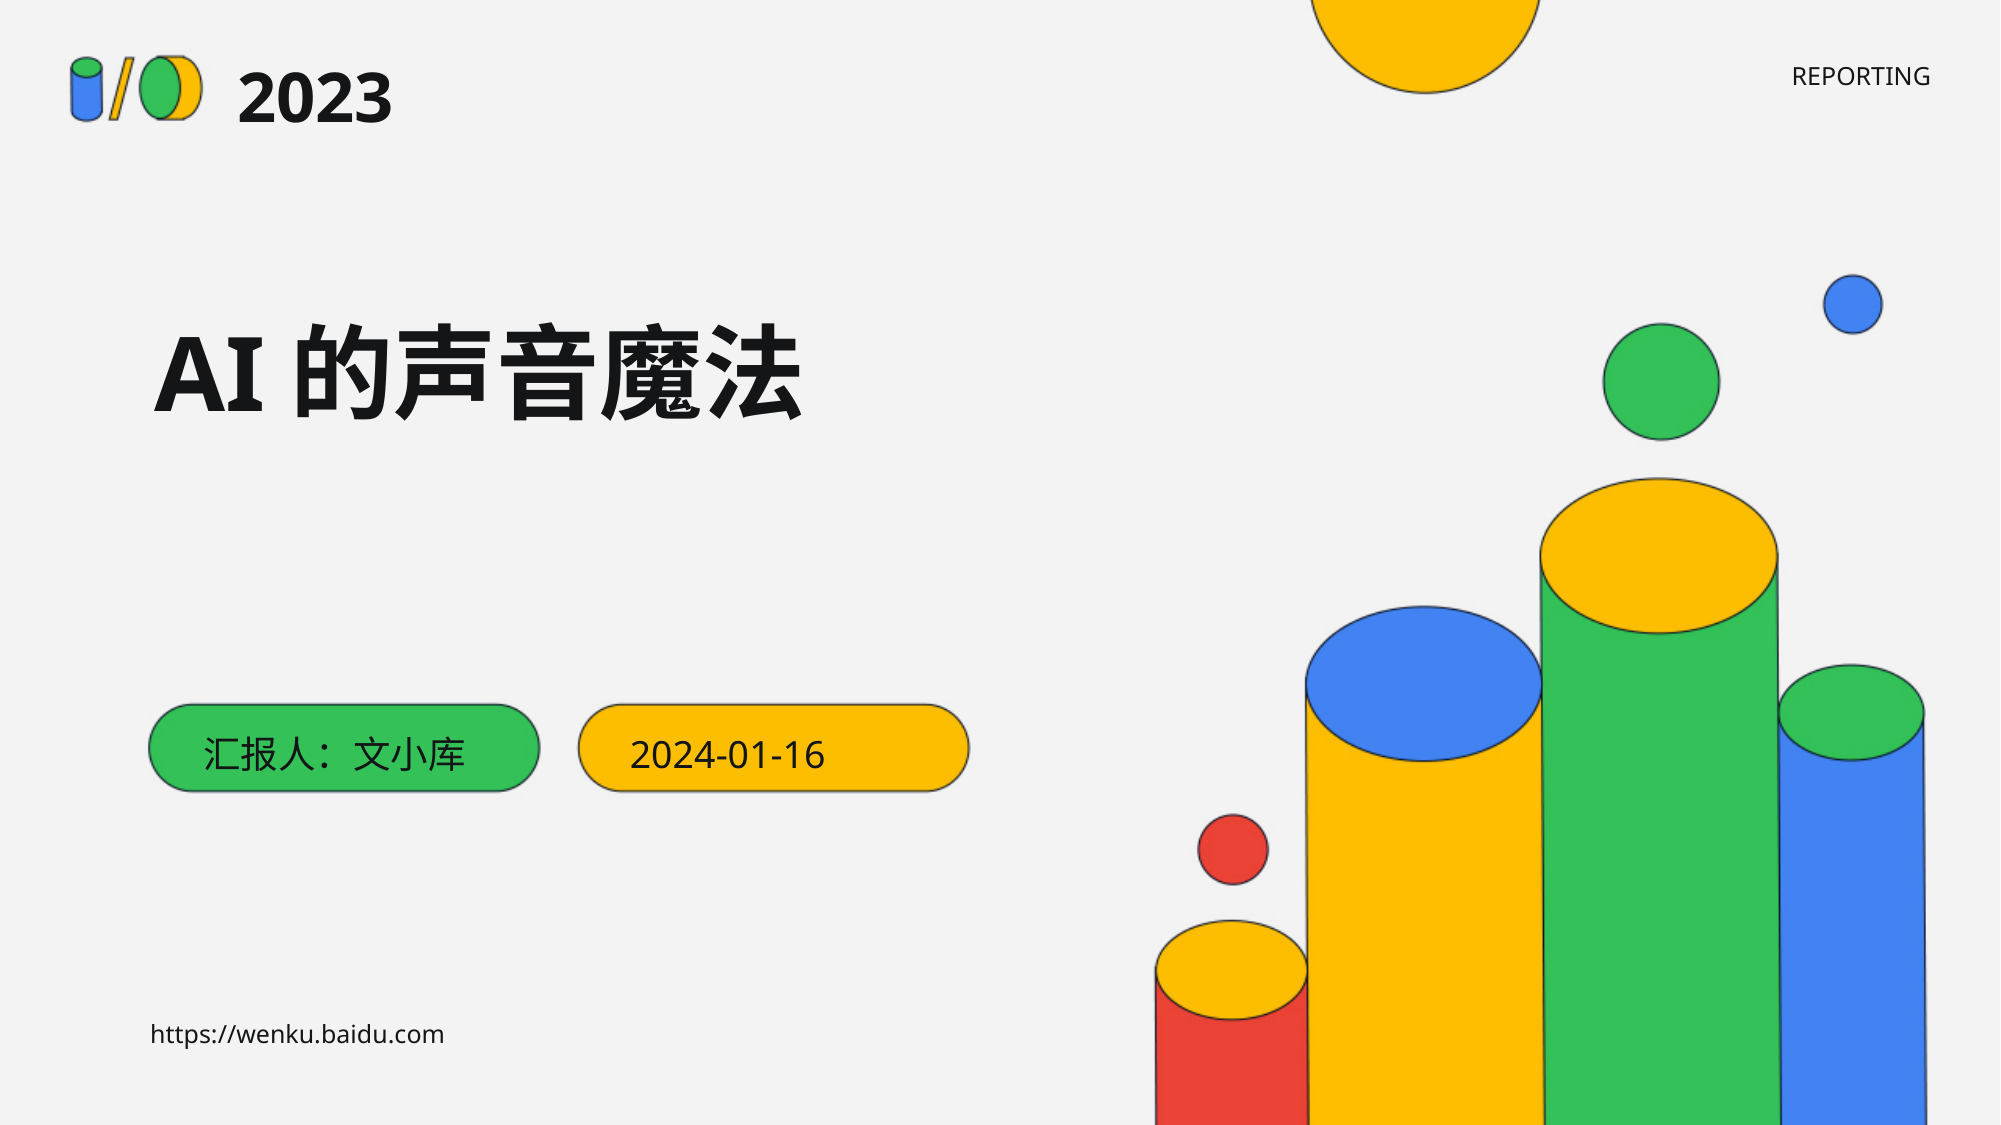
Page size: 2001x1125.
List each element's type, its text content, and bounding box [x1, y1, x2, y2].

picture [0, 0, 2001, 1125]
text_box https://wenku.baidu.com [139, 1013, 1042, 1083]
text_box REPORTING [1536, 54, 1942, 139]
text_box 2023 [222, 29, 803, 147]
text_box 2024-01-16 [618, 714, 960, 783]
text_box 汇报人：文小库 [192, 714, 530, 783]
text_box AI的声音魔法 [139, 275, 1165, 601]
